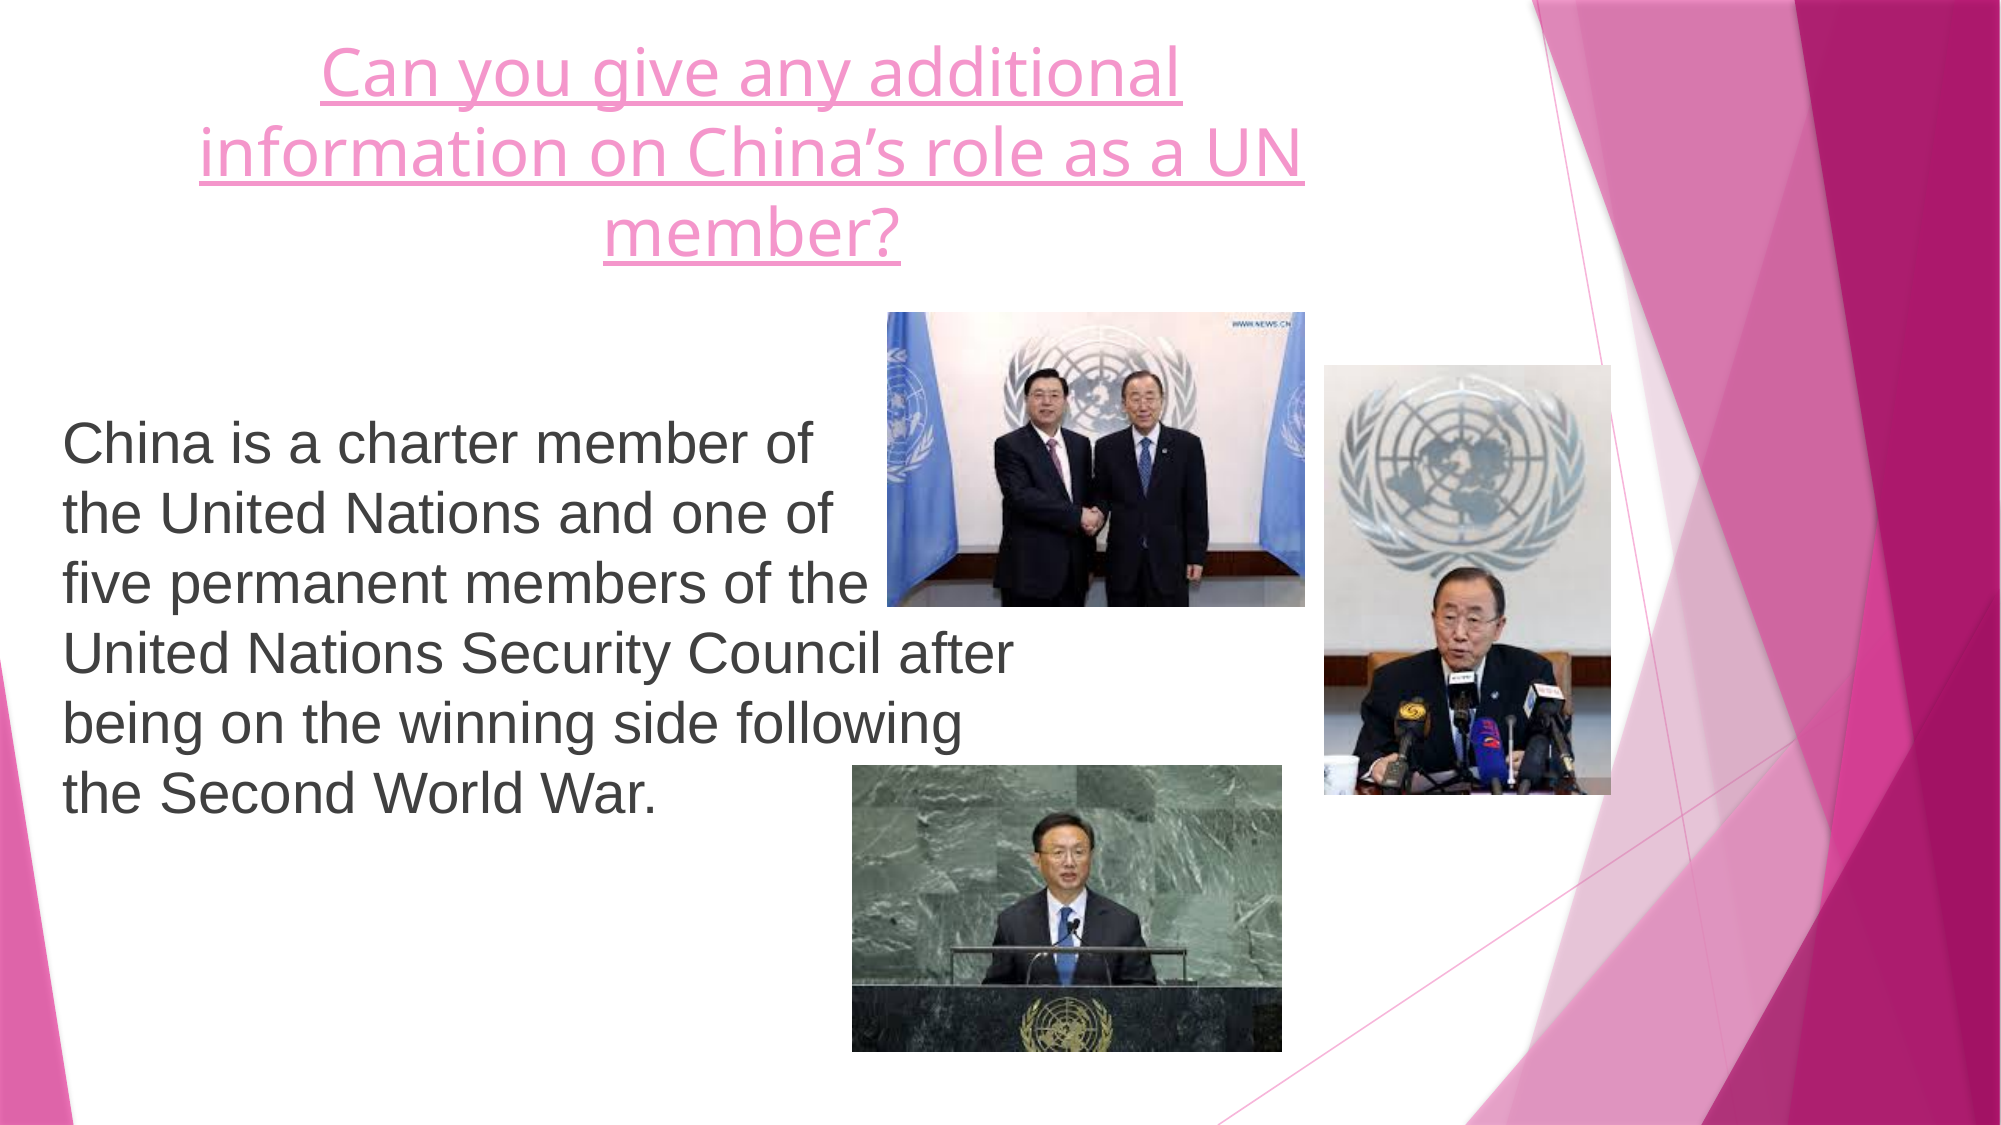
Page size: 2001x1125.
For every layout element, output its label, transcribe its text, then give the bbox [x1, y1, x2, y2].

text_box China is a charter member of the United Nations and one of five permanent members of the United Nations Security Council after being on the winning side following the Second World War. [47, 397, 1048, 833]
text_box Can you give any additional information on China’s role as a UN member? [179, 21, 1325, 277]
picture [1323, 364, 1611, 796]
picture [851, 764, 1283, 1052]
picture [886, 312, 1305, 608]
